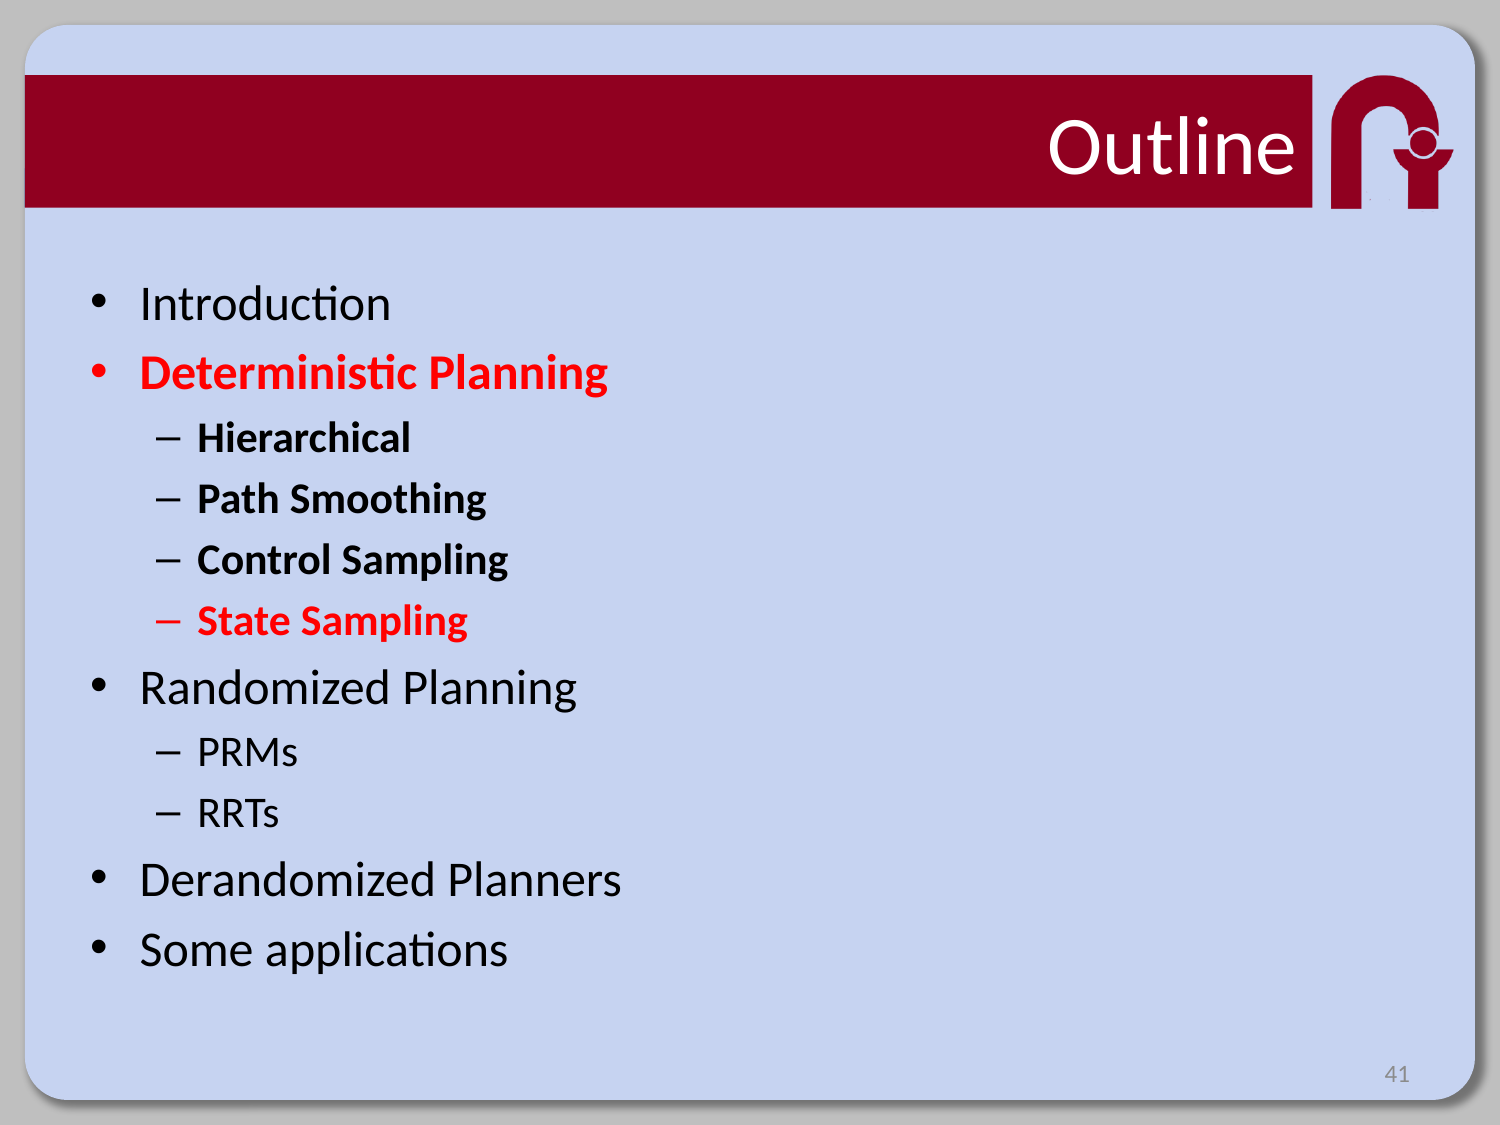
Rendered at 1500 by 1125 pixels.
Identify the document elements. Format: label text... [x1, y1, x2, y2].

title Outline [24, 75, 1313, 208]
list Introduction Deterministic Planning Hierarchical Path Smoothing Control Sampling State Sampling Randomized Planning PRMs RRTs Derandomized Planners Some applications [75, 262, 1175, 988]
picture [1325, 69, 1460, 212]
slide_number 41 [1074, 1042, 1425, 1103]
